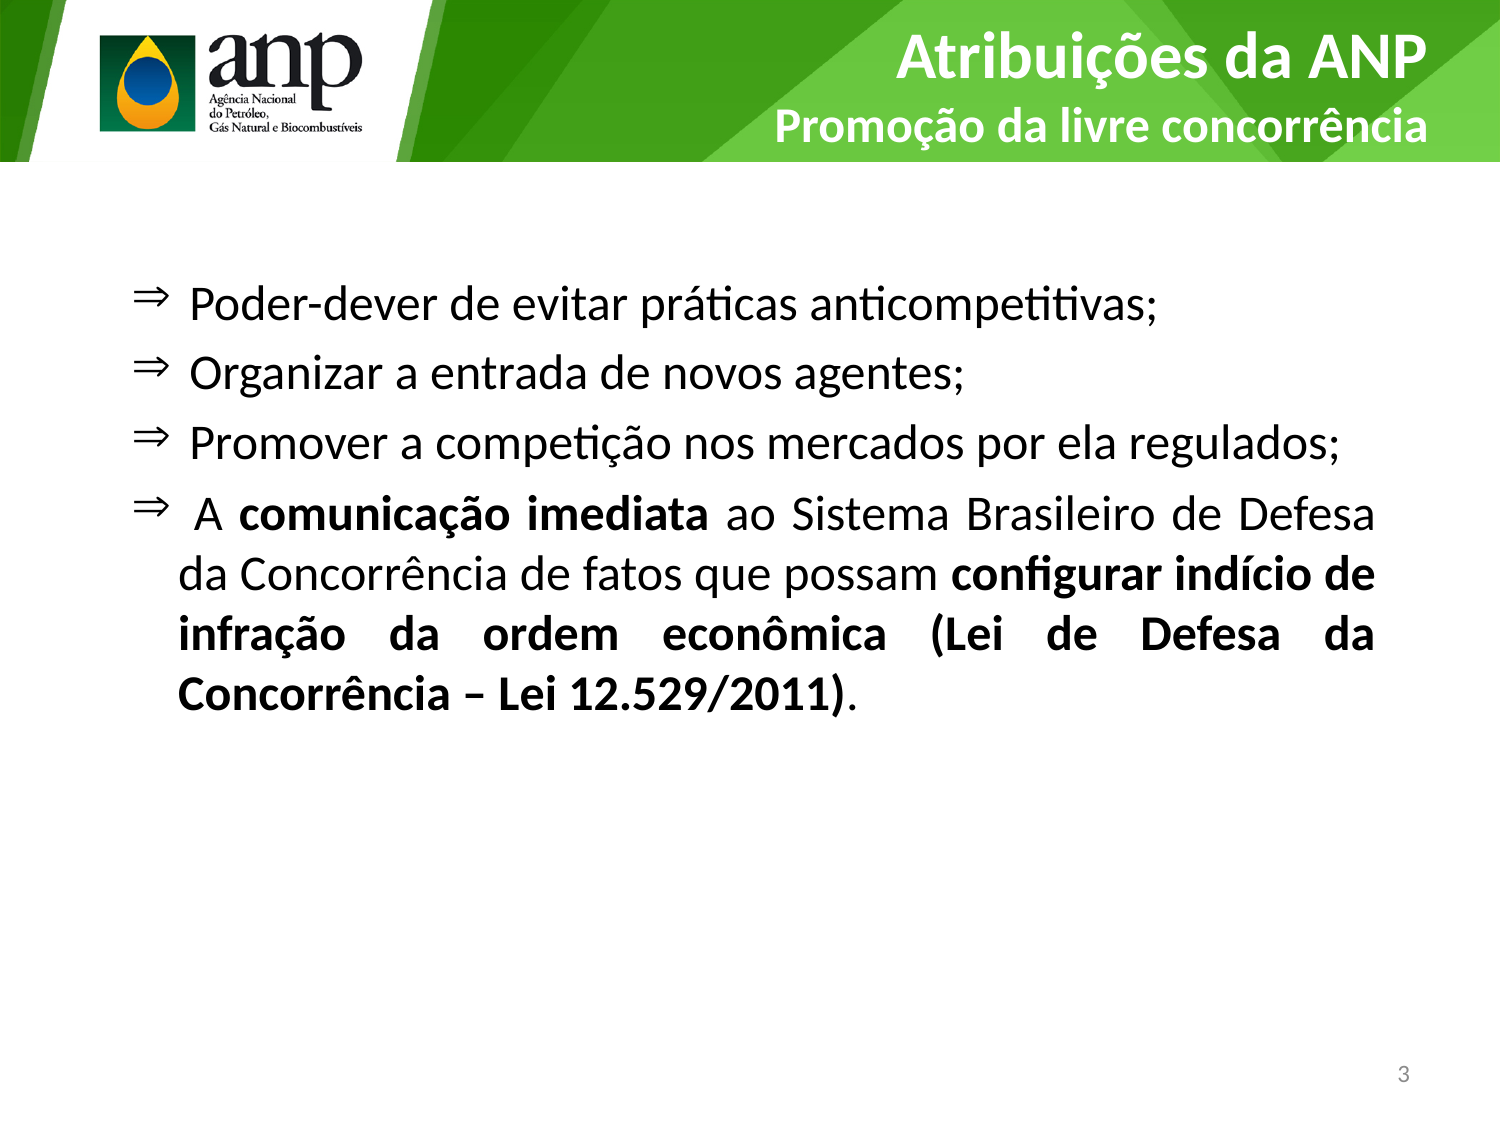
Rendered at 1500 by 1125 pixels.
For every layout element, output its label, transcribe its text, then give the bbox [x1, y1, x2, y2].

list Poder-dever de evitar práticas anticompetitivas; Organizar a entrada de novos agentes; Promover a competição nos mercados por ela regulados; A comunicação imediata ao Sistema Brasileiro de Defesa da Concorrência de fatos que possam configurar indício de infração da ordem econômica (Lei de Defesa da Concorrência – Lei 12.529/2011). [41, 262, 1392, 1005]
title Atribuições da ANP Promoção da livre concorrência [527, 35, 1444, 129]
slide_number 3 [1074, 1042, 1425, 1103]
picture [0, 0, 1500, 162]
